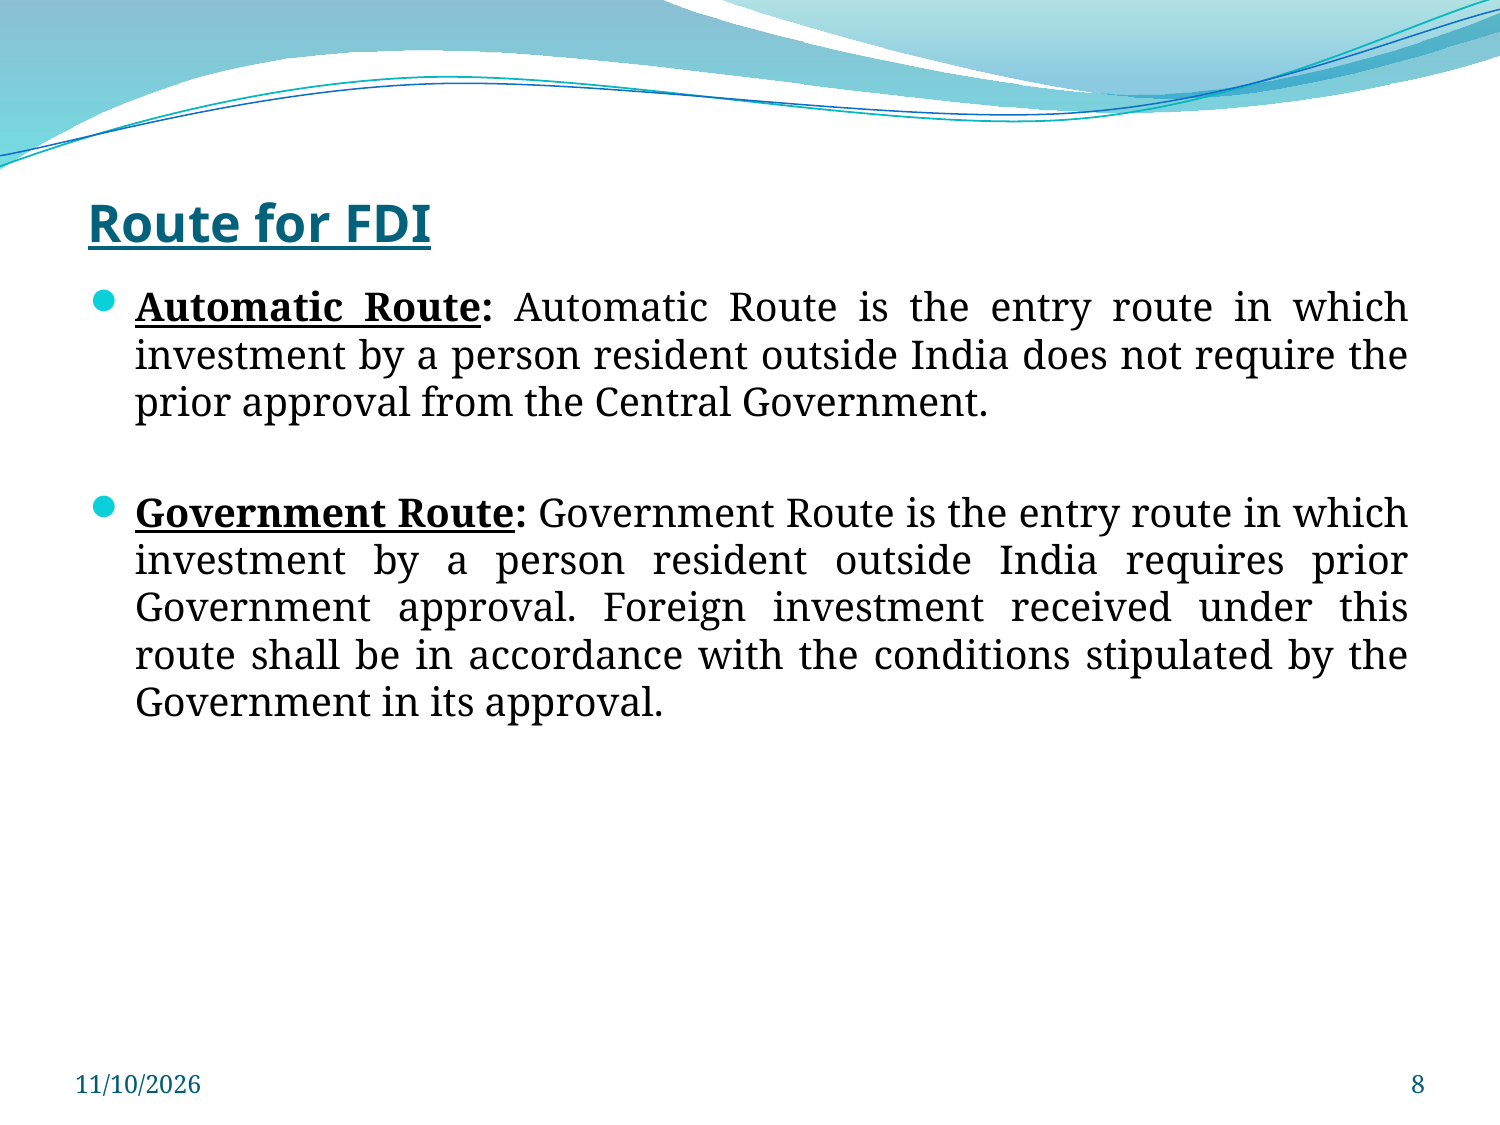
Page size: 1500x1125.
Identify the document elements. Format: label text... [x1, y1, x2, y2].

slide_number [75, 1042, 425, 1103]
slide_number 8 [1299, 1042, 1425, 1103]
title Route for FDI [87, 149, 1438, 253]
list Automatic Route: Automatic Route is the entry route in which investment by a person resident outside India does not require the prior approval from the Central Government. Government Route: Government Route is the entry route in which investment by a person resident outside India requires prior Government approval. Foreign investment received under this route shall be in accordance with the conditions stipulated by the Government in its approval. [75, 275, 1425, 1038]
